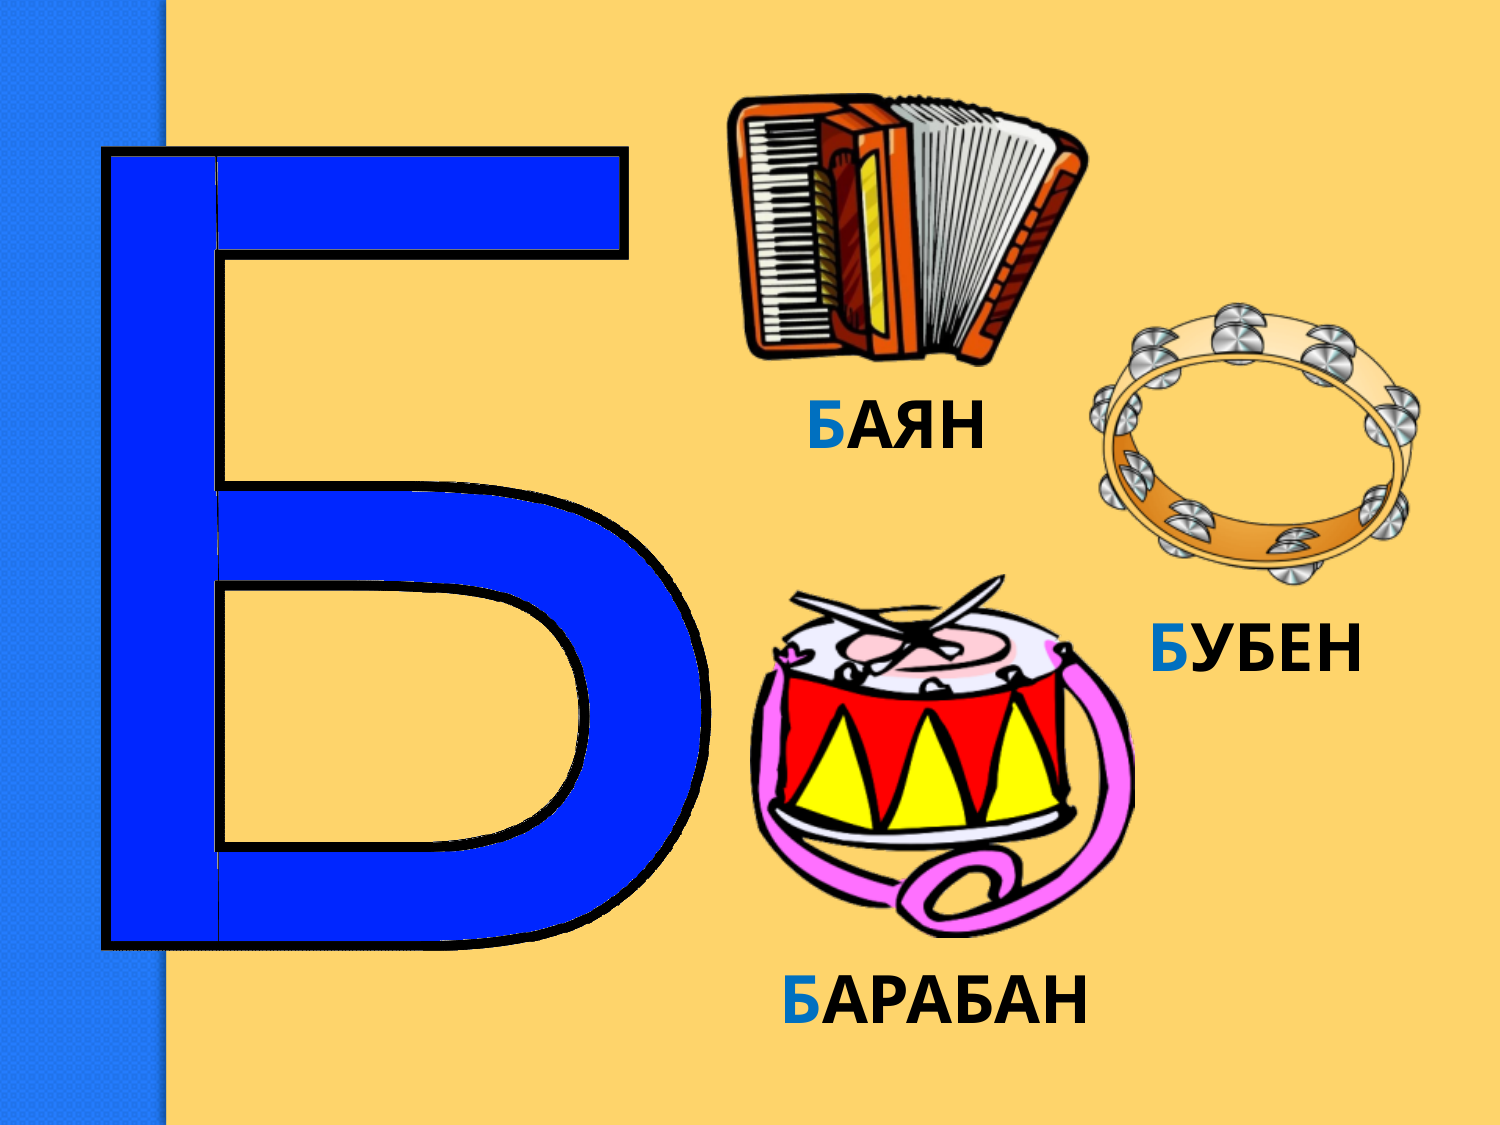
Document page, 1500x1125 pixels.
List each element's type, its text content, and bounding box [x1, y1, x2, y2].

text_box БАЯН [790, 380, 1004, 470]
text_box БАРАБАН [765, 950, 1107, 1044]
text_box БУБЕН [1142, 612, 1381, 693]
picture [58, 93, 1451, 986]
